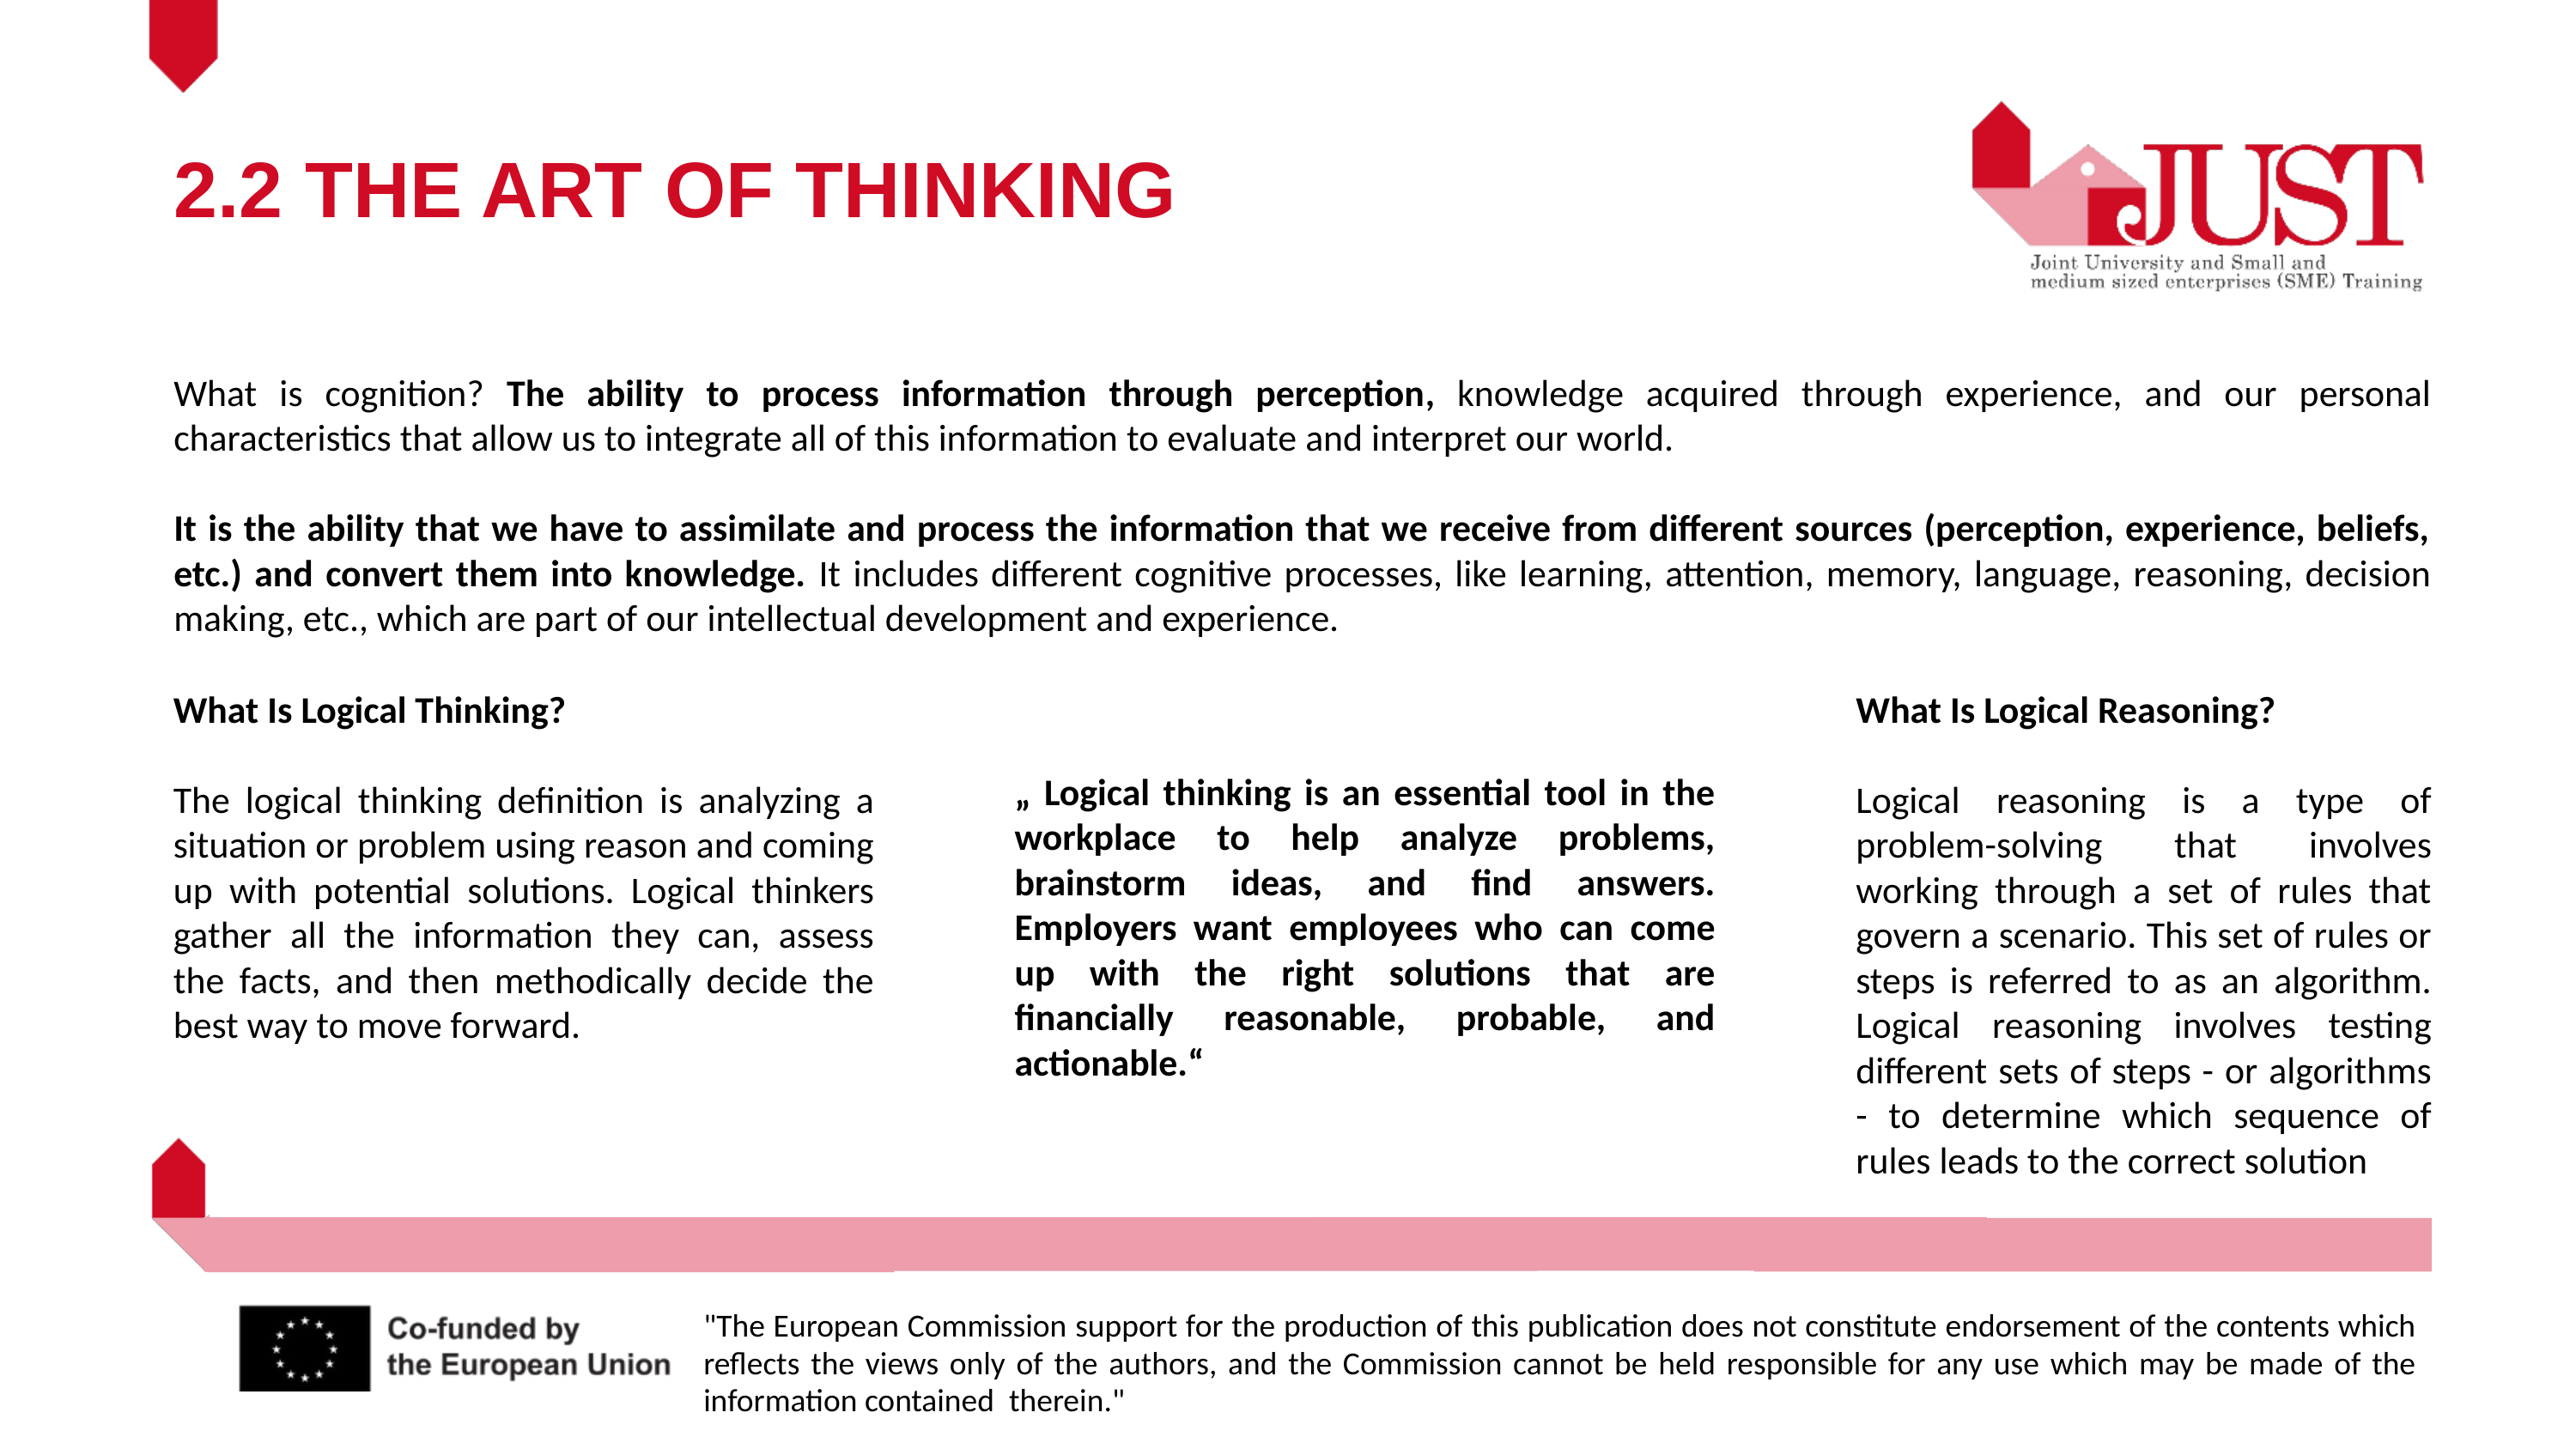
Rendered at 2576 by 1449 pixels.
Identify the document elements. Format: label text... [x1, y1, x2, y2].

picture [144, 0, 228, 100]
picture [233, 1300, 702, 1391]
picture [144, 1133, 210, 1287]
text_box 2.2 THE ART OF THINKING [161, 132, 2152, 239]
text_box What Is Logical Thinking? The logical thinking definition is analyzing a situation or problem using reason and coming up with potential solutions. Logical thinkers gather all the information they can, assess the facts, and then methodically decide the best way to move forward. [161, 679, 888, 1052]
text_box What Is Logical Reasoning? Logical reasoning is a type of problem-solving that involves working through a set of rules that govern a scenario. This set of rules or steps is referred to as an algorithm. Logical reasoning involves testing different sets of steps - or algorithms - to determine which sequence of rules leads to the correct solution [1843, 679, 2445, 1188]
picture [1965, 96, 2432, 302]
text_box „ Logical thinking is an essential tool in the workplace to help analyze problems, brainstorm ideas, and find answers. Employers want employees who can come up with the right solutions that are financially reasonable, probable, and actionable.“ [1001, 761, 1728, 1135]
text_box What is cognition? The ability to process information through perception, knowledge acquired through experience, and our personal characteristics that allow us to integrate all of this information to evaluate and interpret our world. It is the ability that we have to assimilate and process the information that we receive from different sources (perception, experience, beliefs, etc.) and convert them into knowledge. It includes different cognitive processes, like learning, attention, memory, language, reasoning, decision making, etc., which are part of our intellectual development and experience. [161, 362, 2445, 916]
